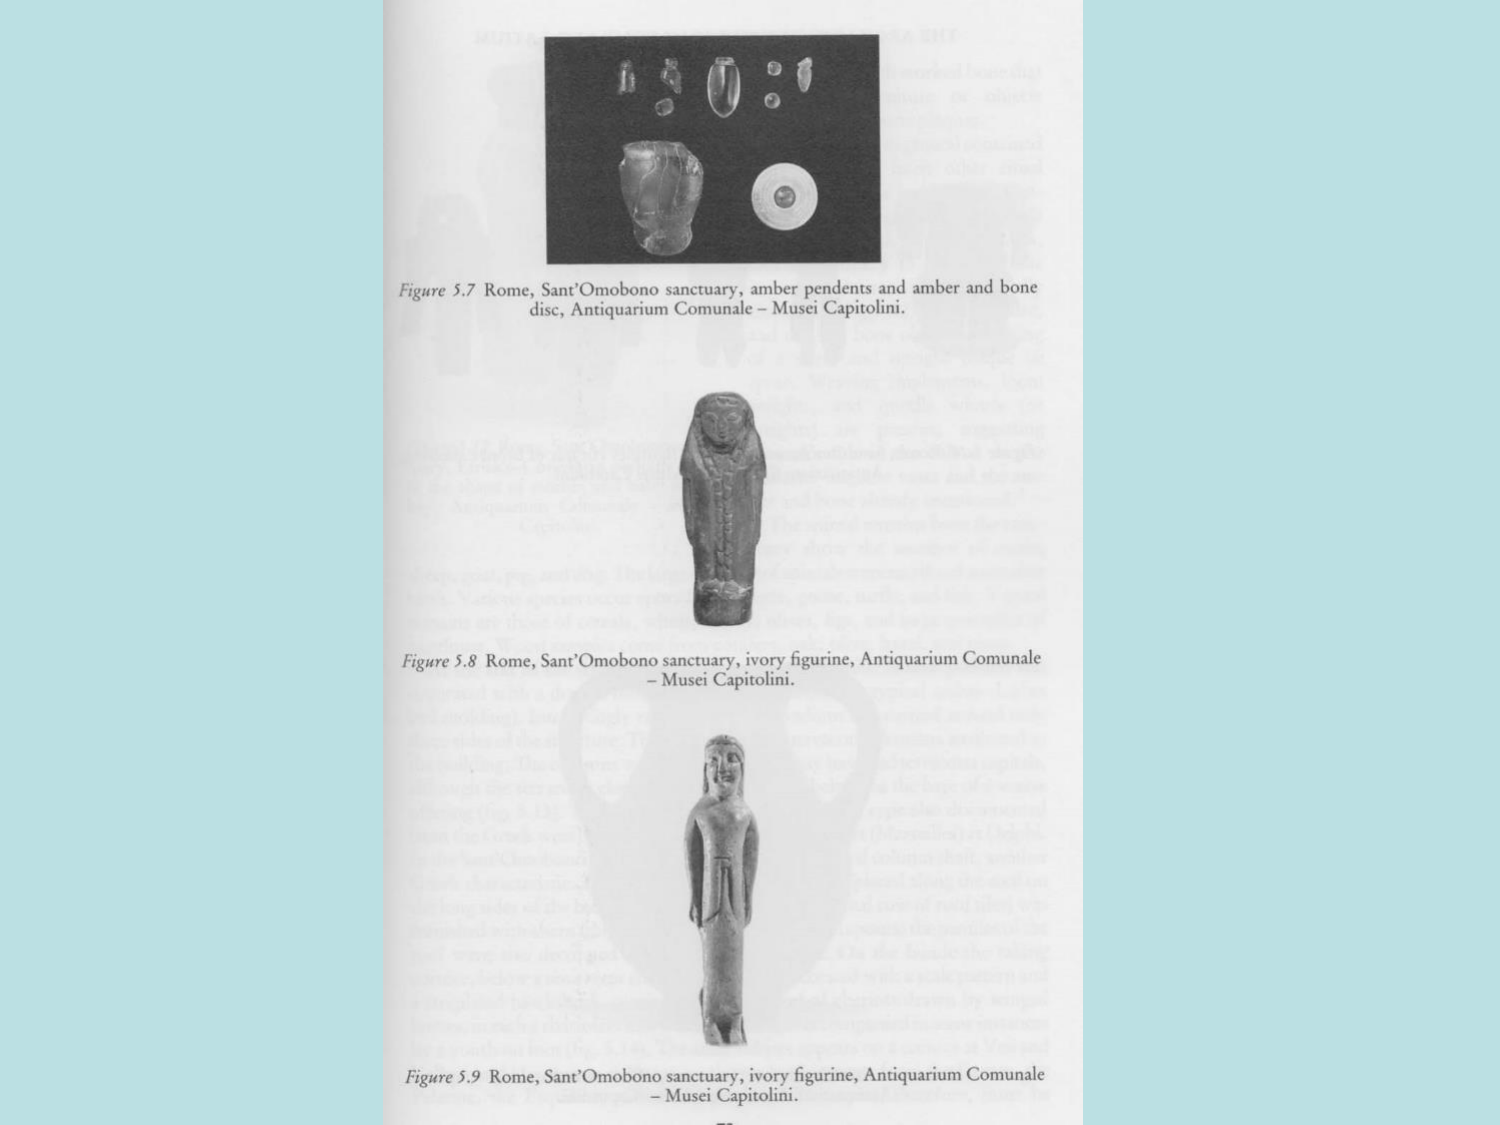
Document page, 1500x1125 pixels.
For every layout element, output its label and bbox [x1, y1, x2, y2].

picture [382, 0, 1084, 1125]
